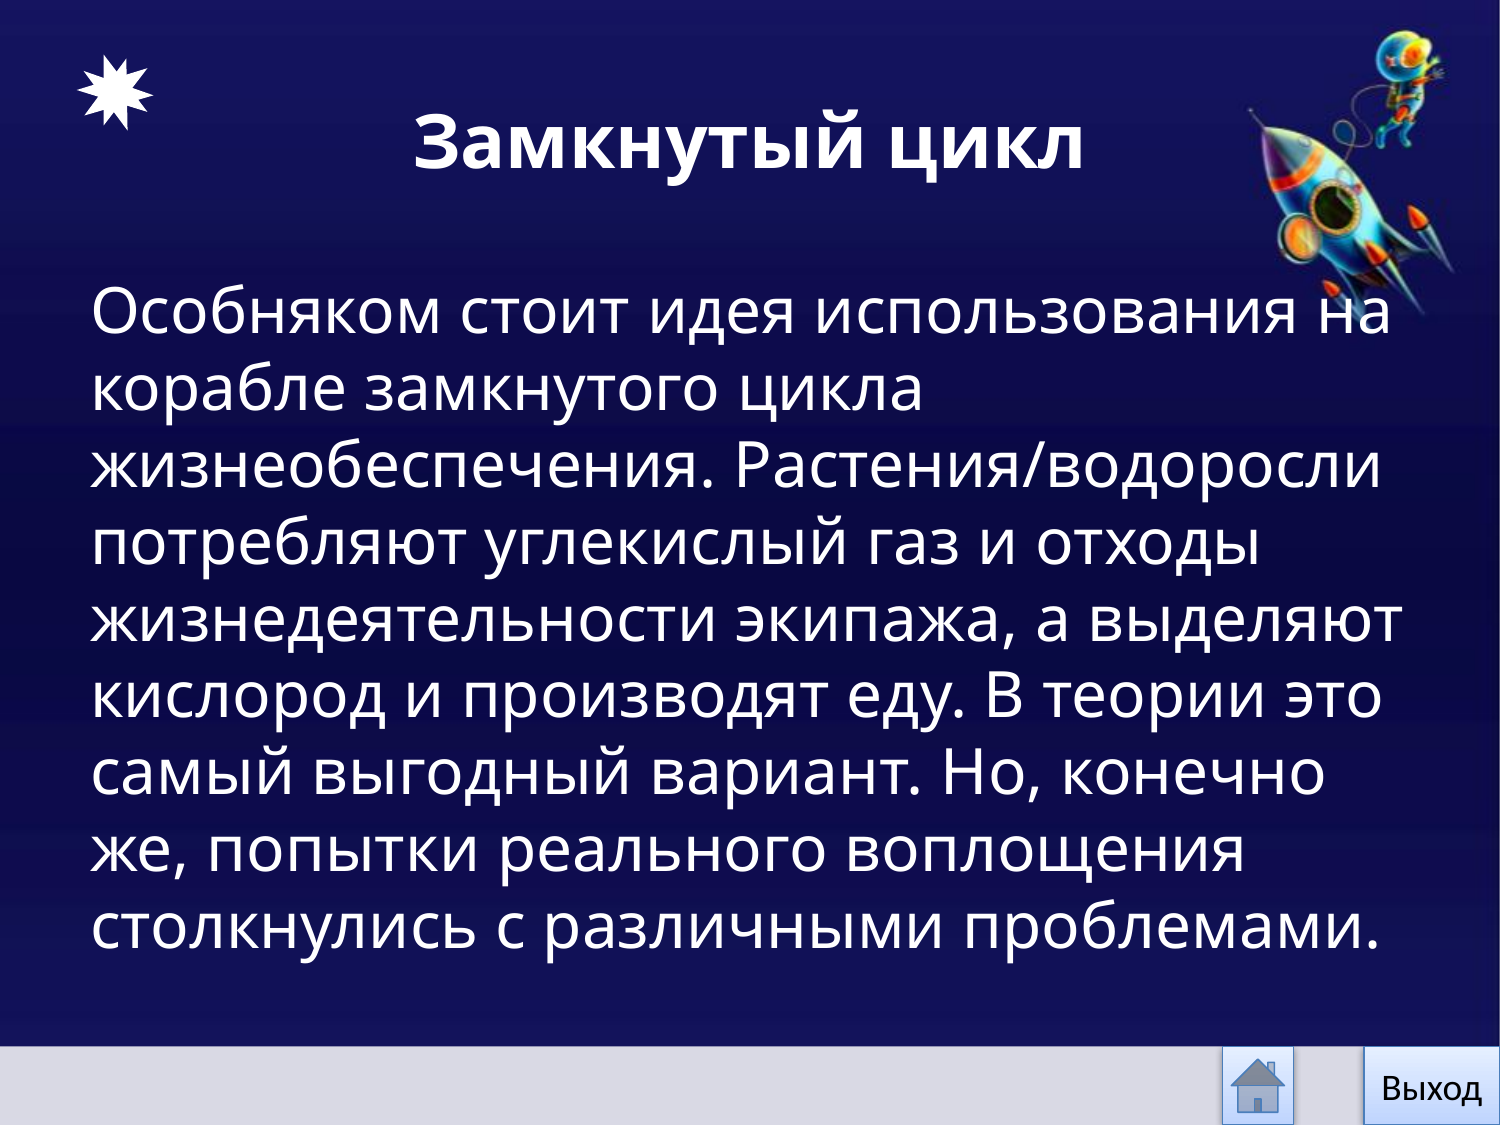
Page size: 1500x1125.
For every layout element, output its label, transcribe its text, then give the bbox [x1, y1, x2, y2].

list Особняком стоит идея использования на корабле замкнутого цикла жизнеобеспечения. Растения/водоросли потребляют углекислый газ и отходы жизнедеятельности экипажа, а выделяют кислород и производят еду. В теории это самый выгодный вариант. Но, конечно же, попытки реального воплощения столкнулись с различными проблемами. [75, 262, 1425, 1005]
title Замкнутый цикл [75, 45, 1425, 233]
text_box [1222, 1046, 1294, 1125]
picture [0, 0, 1500, 1046]
text_box Выход [1363, 1046, 1500, 1125]
